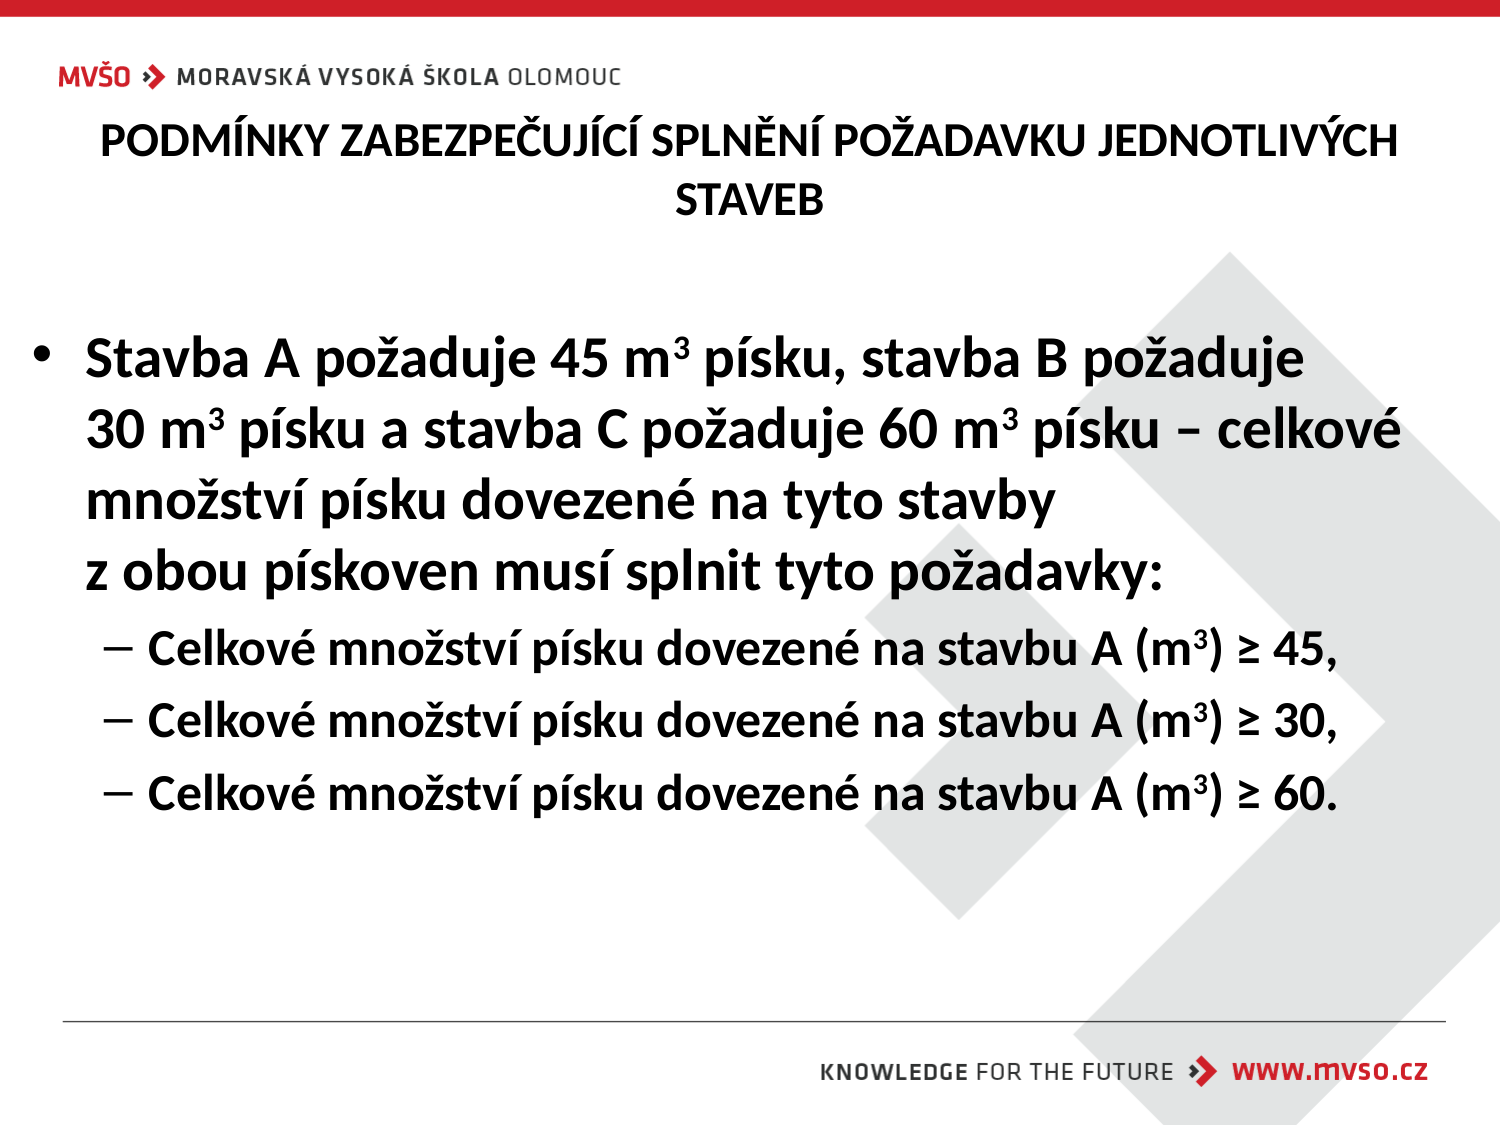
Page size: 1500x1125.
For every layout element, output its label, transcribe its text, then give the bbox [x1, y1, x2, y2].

picture [0, 0, 1500, 1125]
list Stavba A požaduje 45 m3 písku, stavba B požaduje 30 m3 písku a stavba C požaduje 60 m3 písku – celkové množství písku dovezené na tyto stavby z obou pískoven musí splnit tyto požadavky: Celkové množství písku dovezené na stavbu A (m3) ≥ 45, Celkové množství písku dovezené na stavbu A (m3) ≥ 30, Celkové množství písku dovezené na stavbu A (m3) ≥ 60. [16, 310, 1473, 1005]
title PODMÍNKY ZABEZPEČUJÍCÍ SPLNĚNÍ POŽADAVKU JEDNOTLIVÝCH STAVEB [75, 99, 1425, 233]
